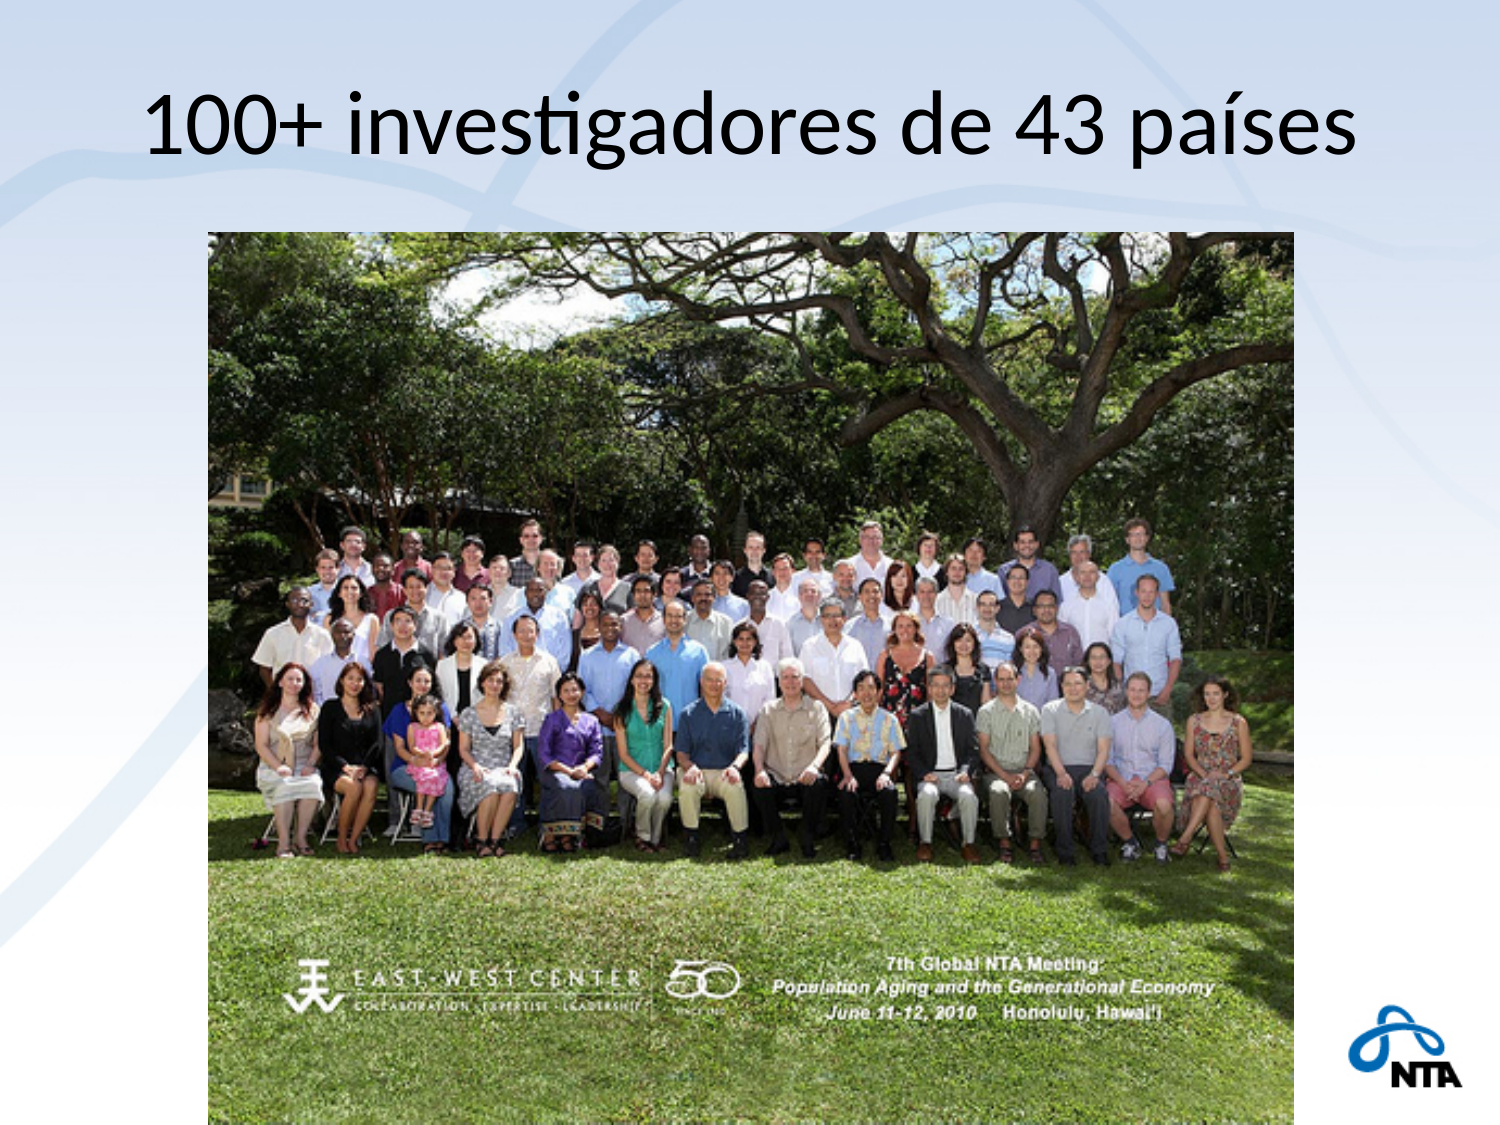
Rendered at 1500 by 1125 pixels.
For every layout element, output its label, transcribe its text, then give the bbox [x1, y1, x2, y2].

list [0, 232, 1500, 1125]
picture [0, 0, 1500, 232]
title 100+ investigadores de 43 países [74, 23, 1426, 212]
